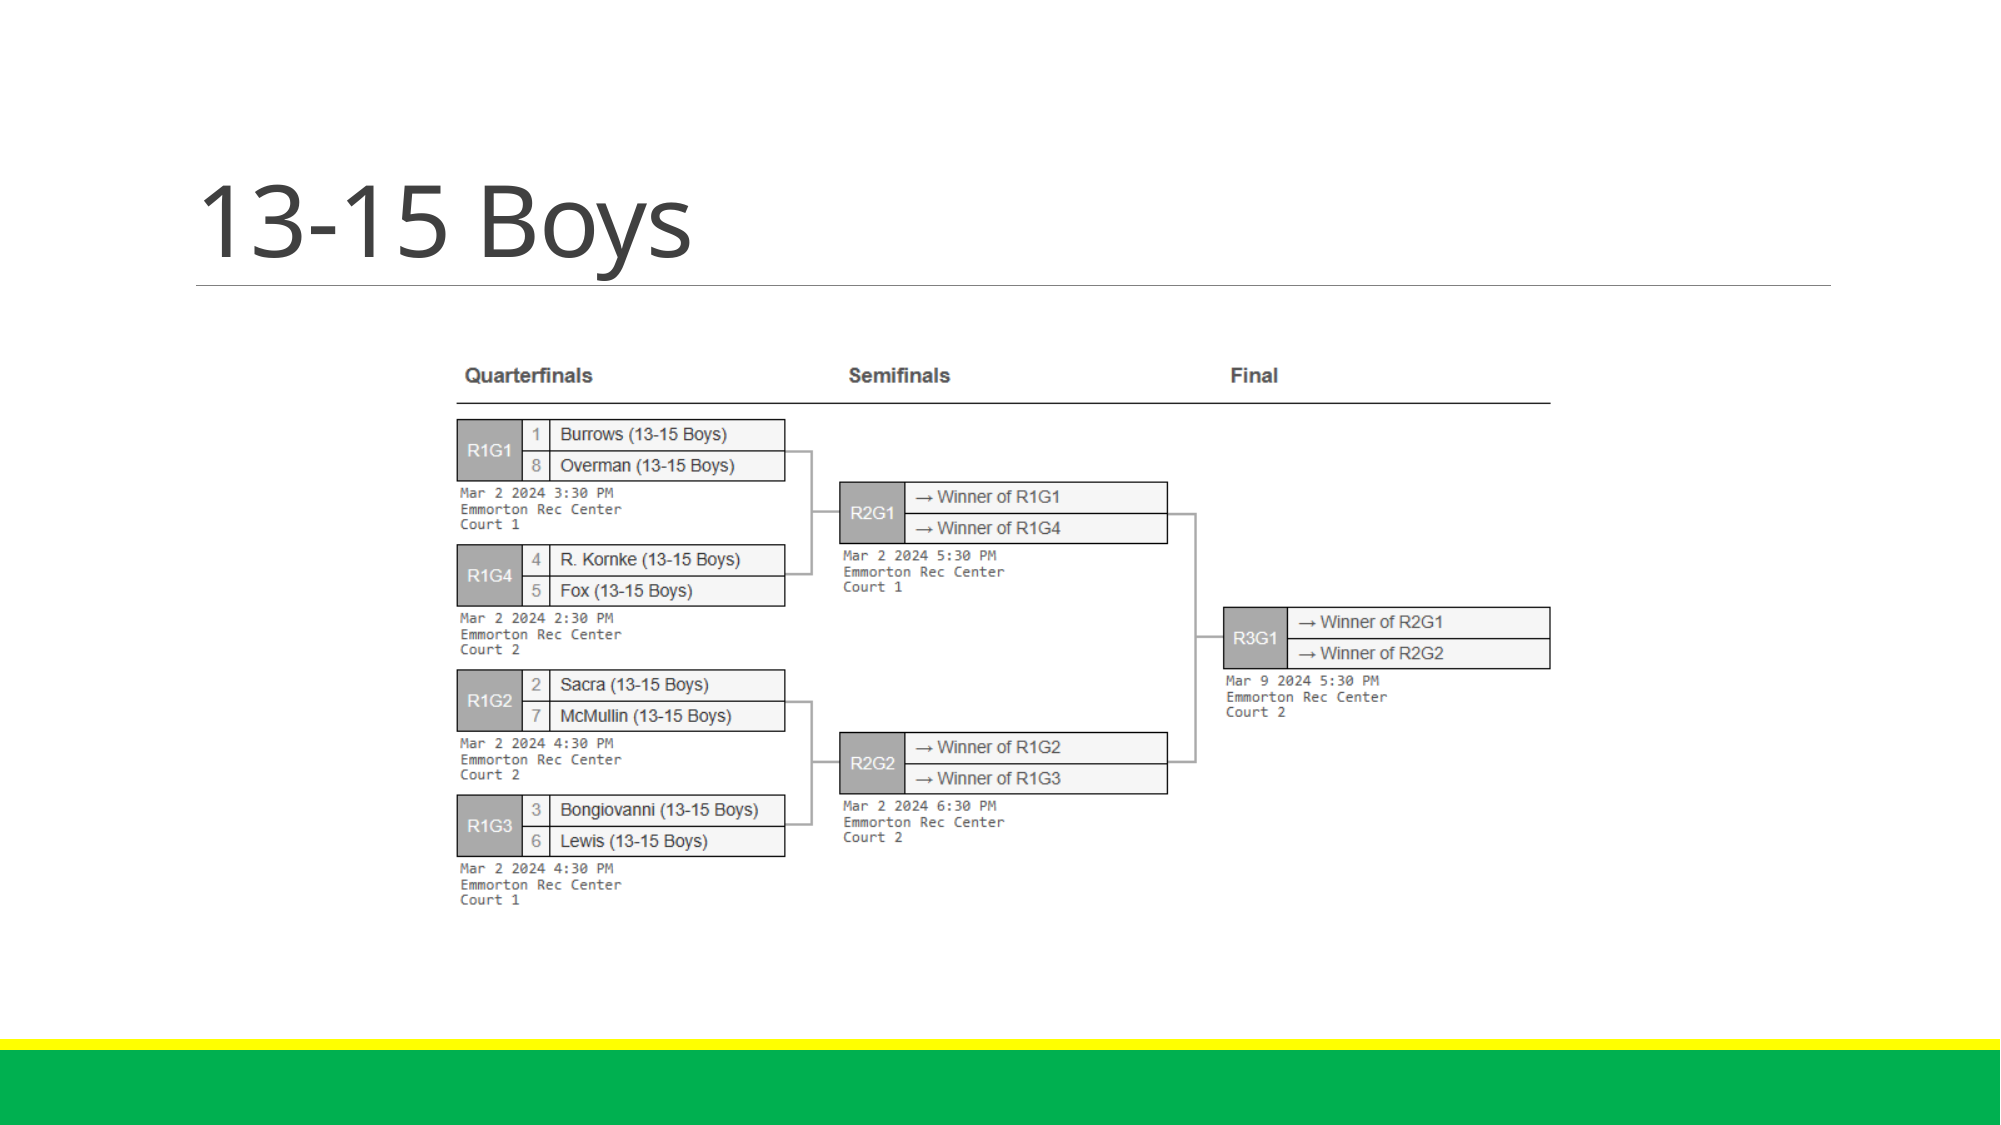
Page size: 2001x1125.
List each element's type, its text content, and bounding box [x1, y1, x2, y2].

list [442, 349, 1568, 917]
title 13-15 Boys [180, 47, 1830, 285]
